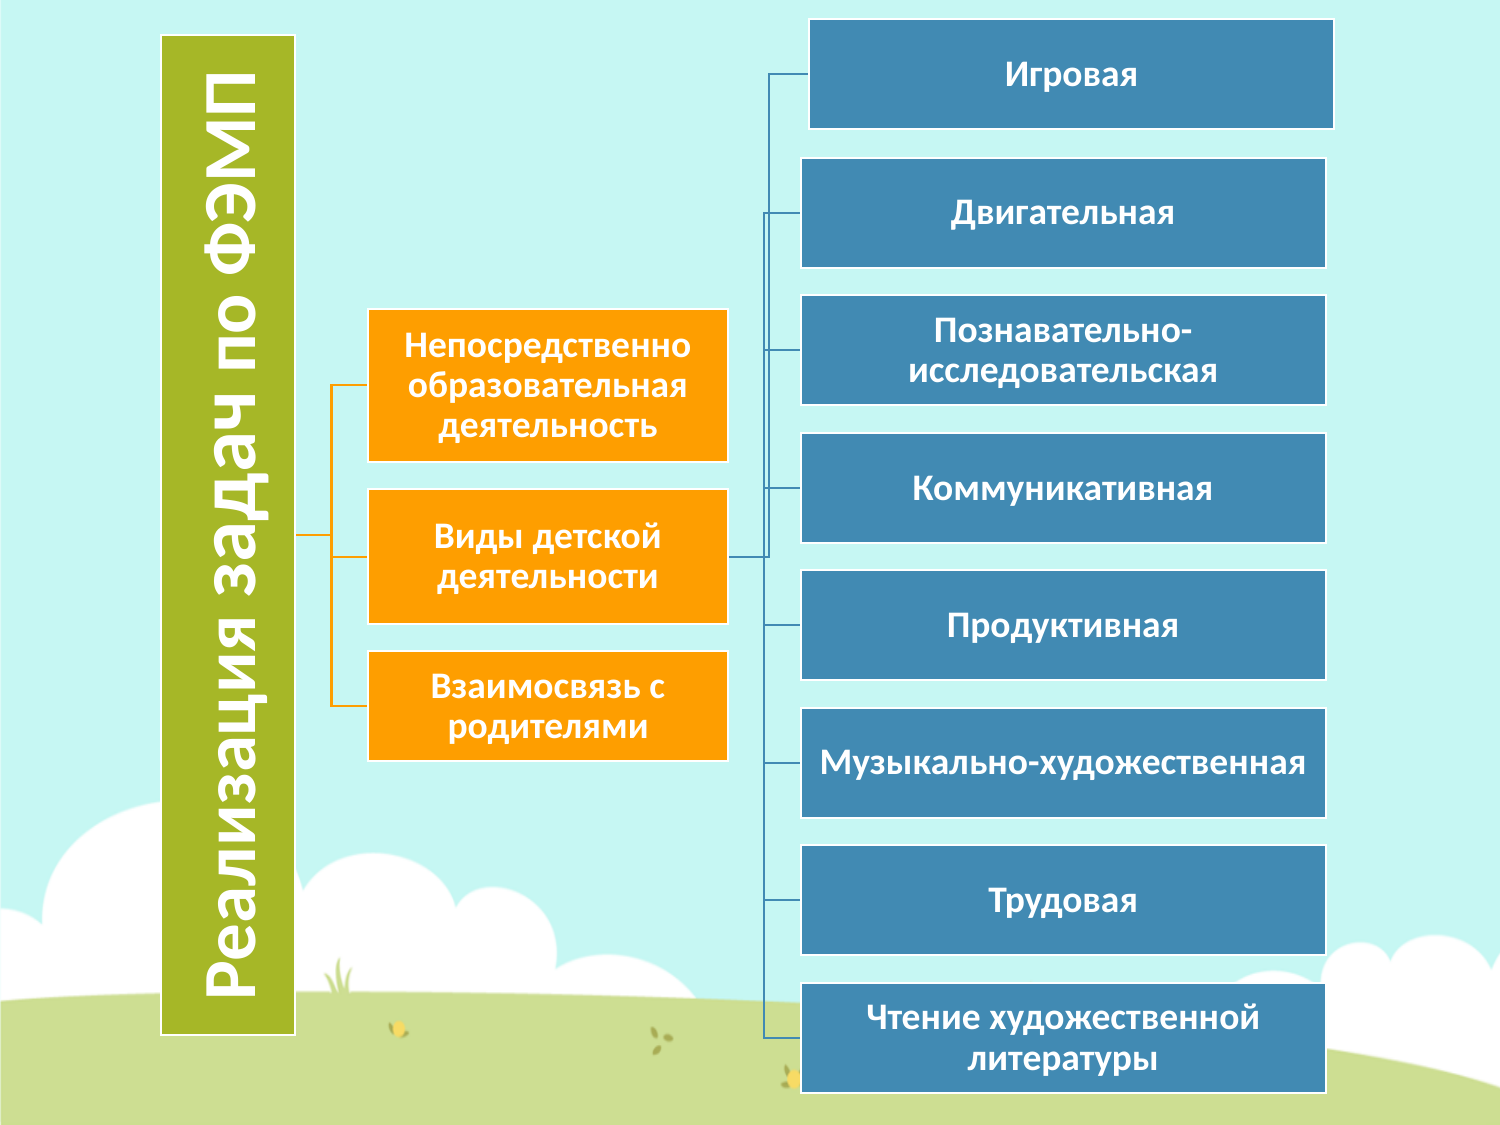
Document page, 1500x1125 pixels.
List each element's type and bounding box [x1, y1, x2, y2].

picture [0, 0, 1500, 1125]
list [4, 19, 1483, 1094]
